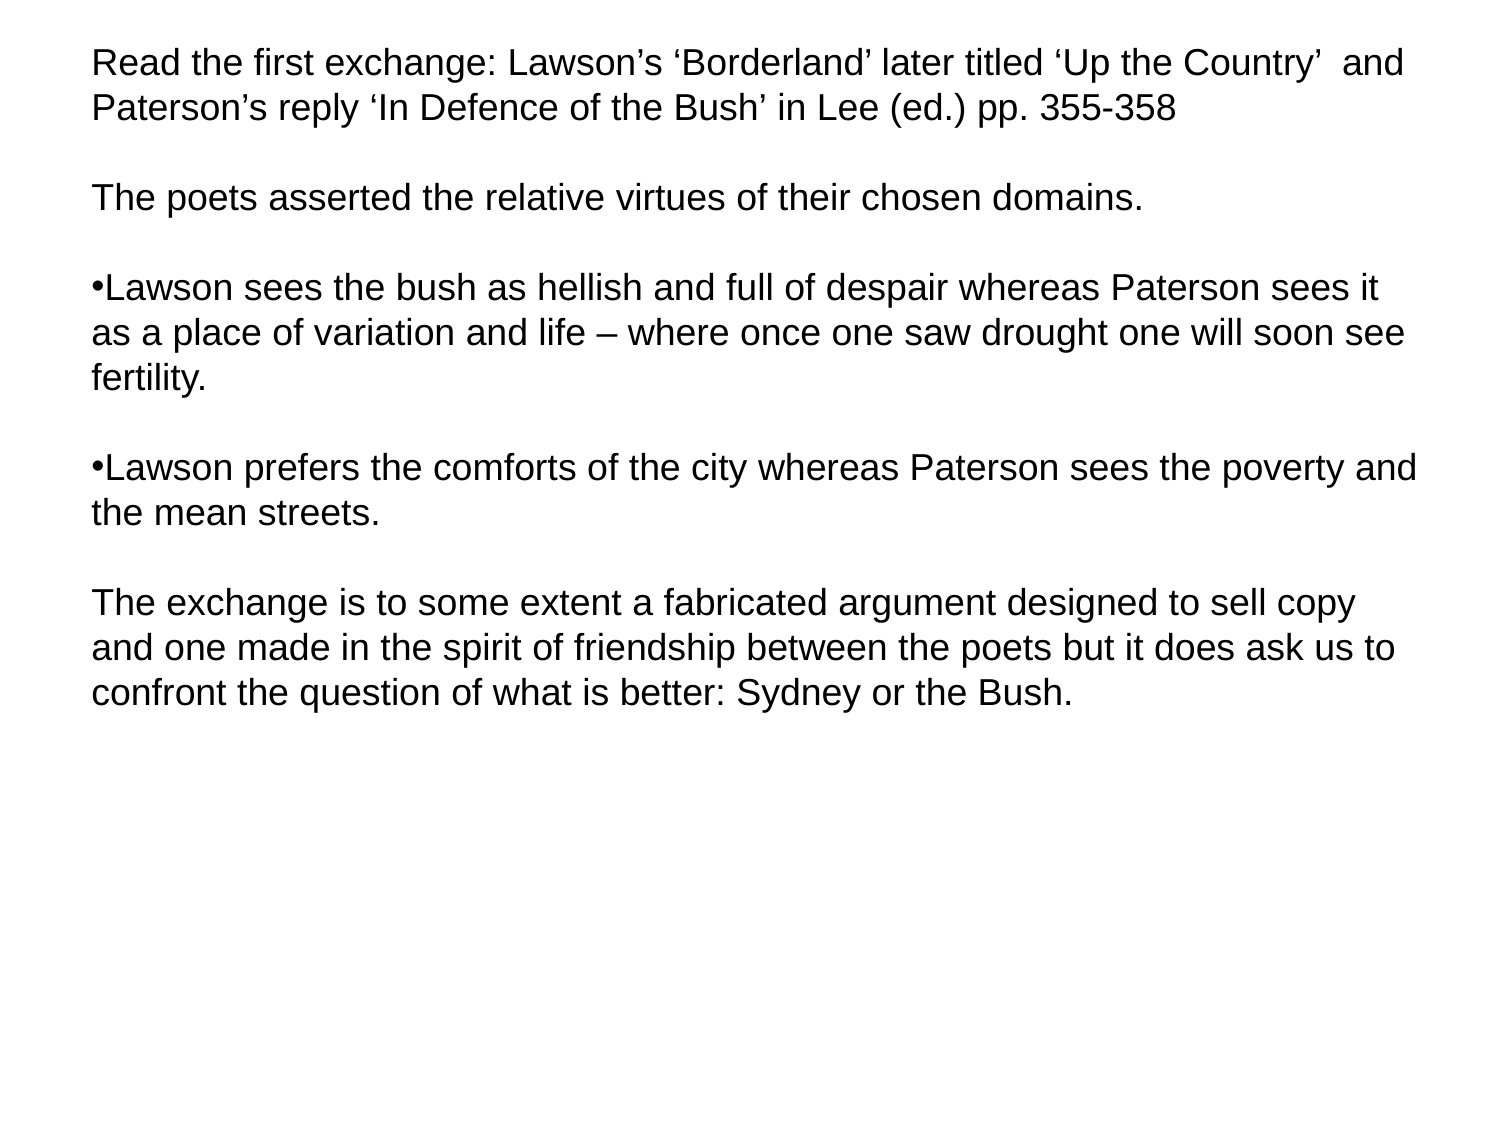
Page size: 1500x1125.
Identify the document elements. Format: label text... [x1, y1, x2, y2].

text_box Read the first exchange: Lawson’s ‘Borderland’ later titled ‘Up the Country’ and Paterson’s reply ‘In Defence of the Bush’ in Lee (ed.) pp. 355-358 The poets asserted the relative virtues of their chosen domains. Lawson sees the bush as hellish and full of despair whereas Paterson sees it as a place of variation and life – where once one saw drought one will soon see fertility. Lawson prefers the comforts of the city whereas Paterson sees the poverty and the mean streets. The exchange is to some extent a fabricated argument designed to sell copy and one made in the spirit of friendship between the poets but it does ask us to confront the question of what is better: Sydney or the Bush. [76, 30, 1436, 721]
